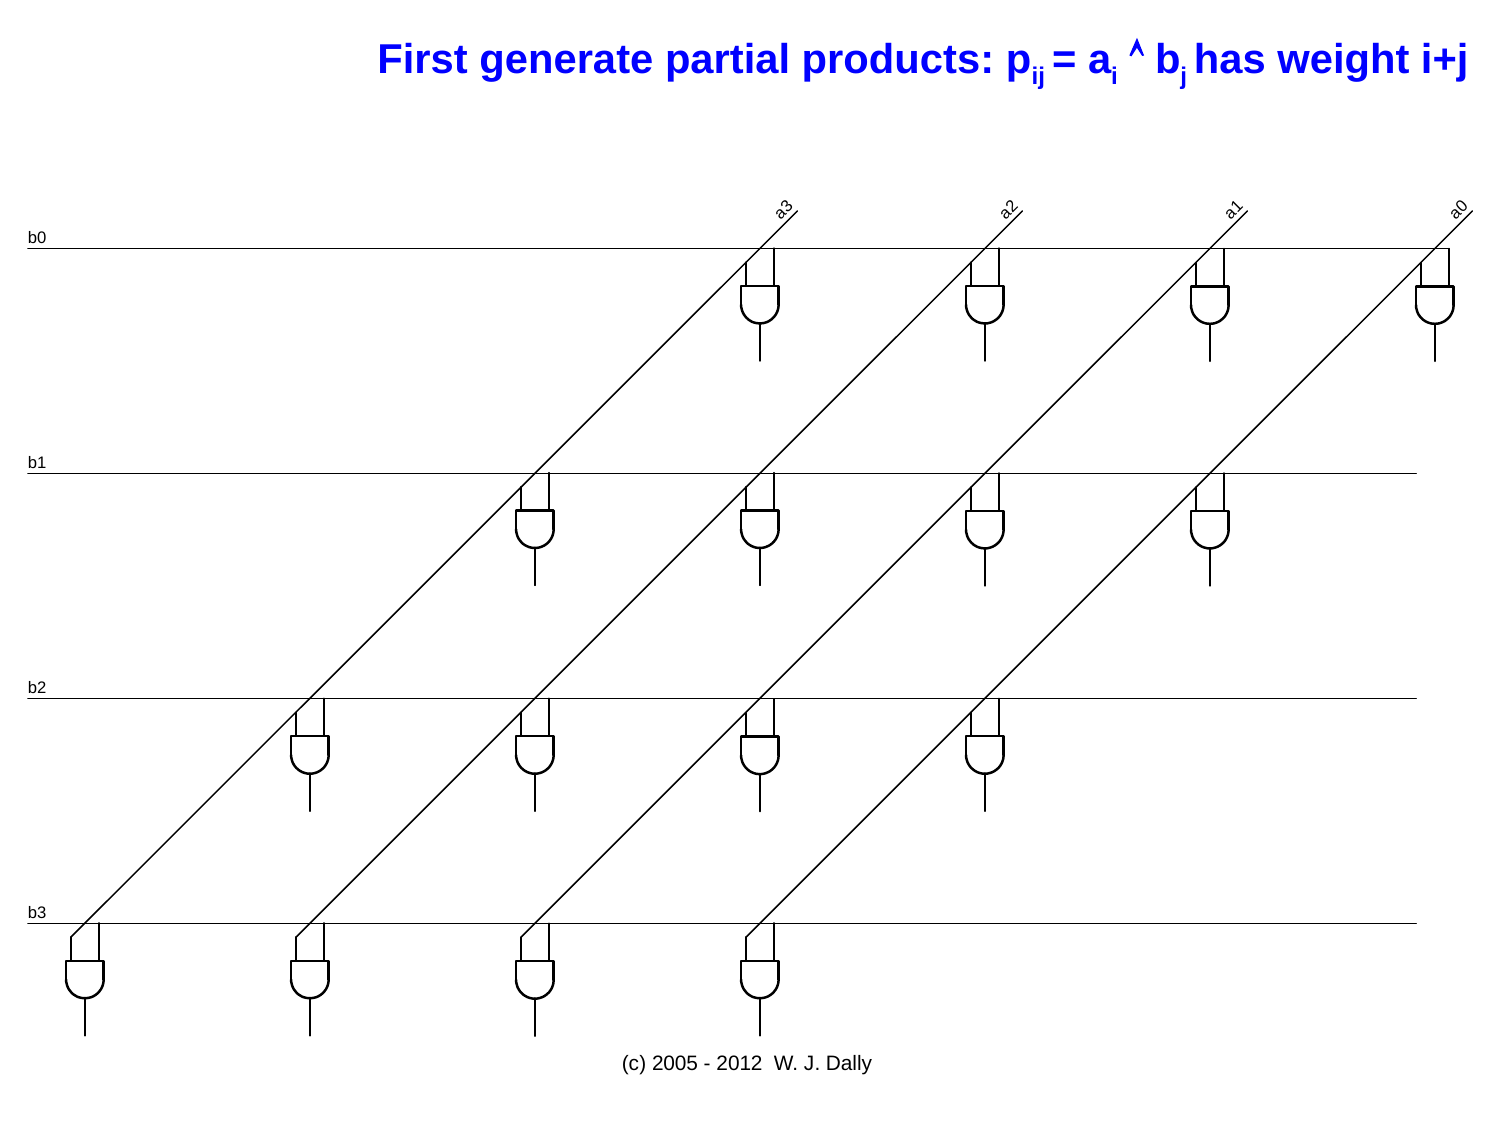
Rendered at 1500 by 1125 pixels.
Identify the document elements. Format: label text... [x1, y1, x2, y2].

text_box First generate partial products: pij = ai  bj has weight i+j [377, 32, 1469, 90]
footer (c) 2005 - 2012 W. J. Dally [512, 1049, 988, 1101]
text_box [24, 192, 1476, 1040]
